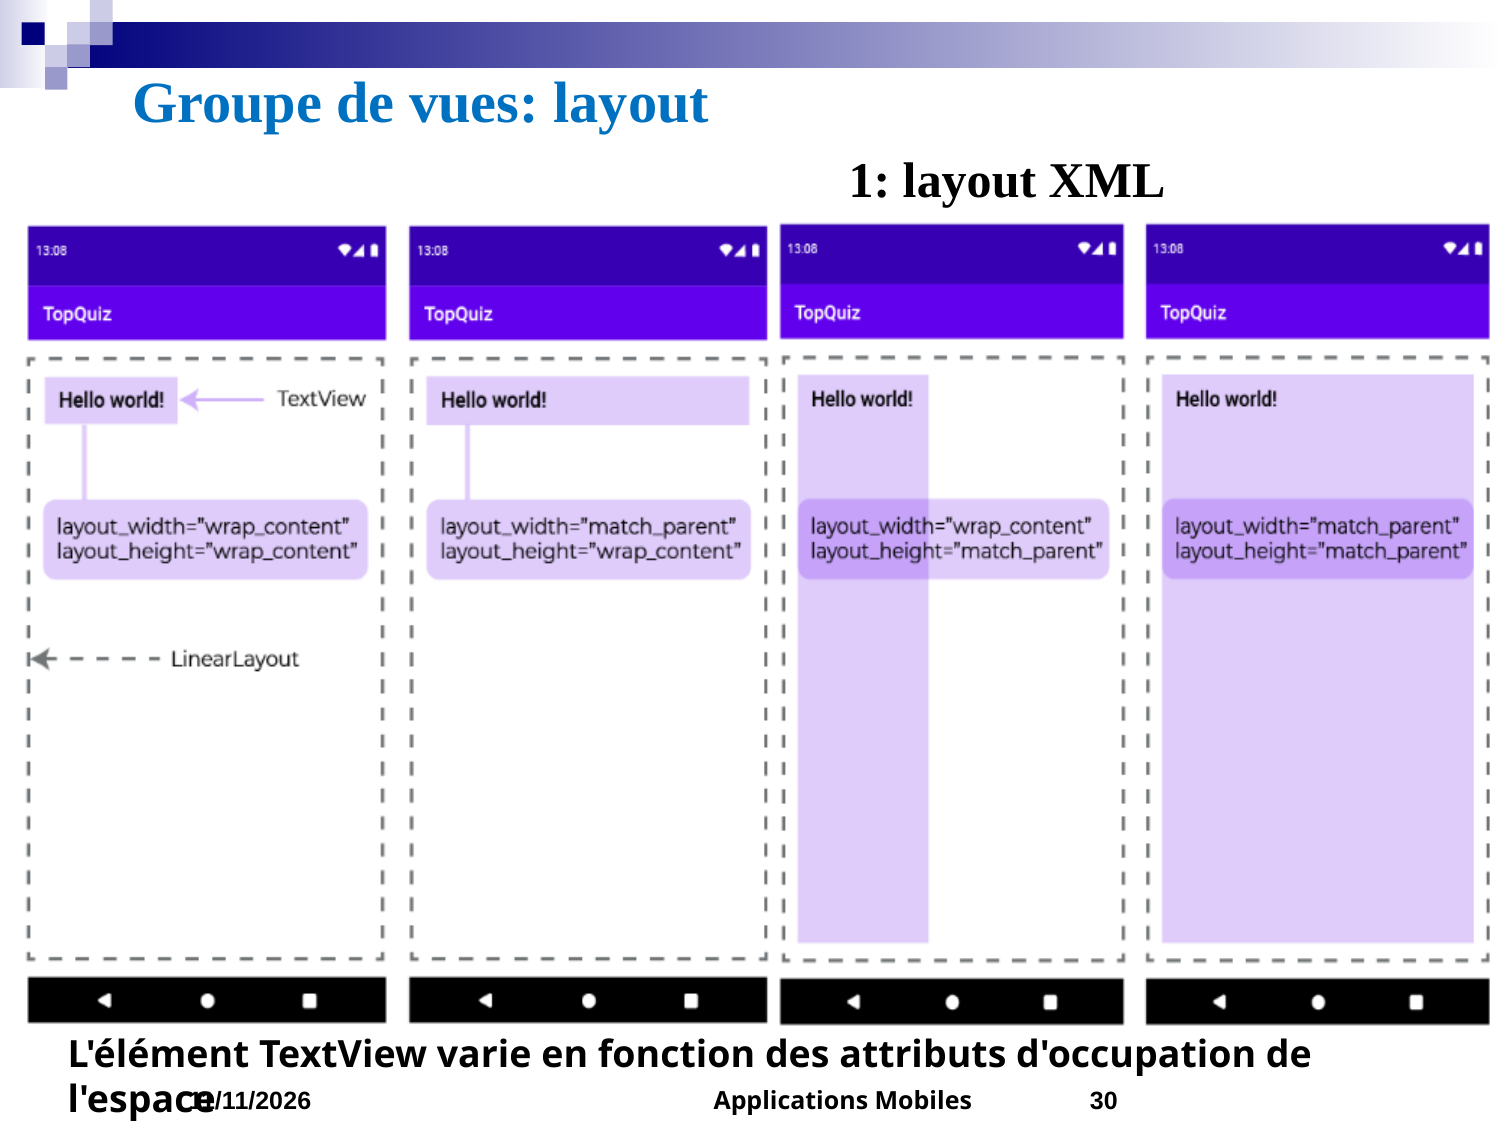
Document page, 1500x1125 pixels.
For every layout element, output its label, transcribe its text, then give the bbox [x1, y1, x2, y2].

picture [17, 212, 1500, 1032]
text_box 1: layout XML [833, 165, 1191, 211]
text_box L'élément TextView varie en fonction des attributs d'occupation de l'espace [53, 1040, 1475, 1125]
title Groupe de vues: layout [116, 34, 1500, 165]
